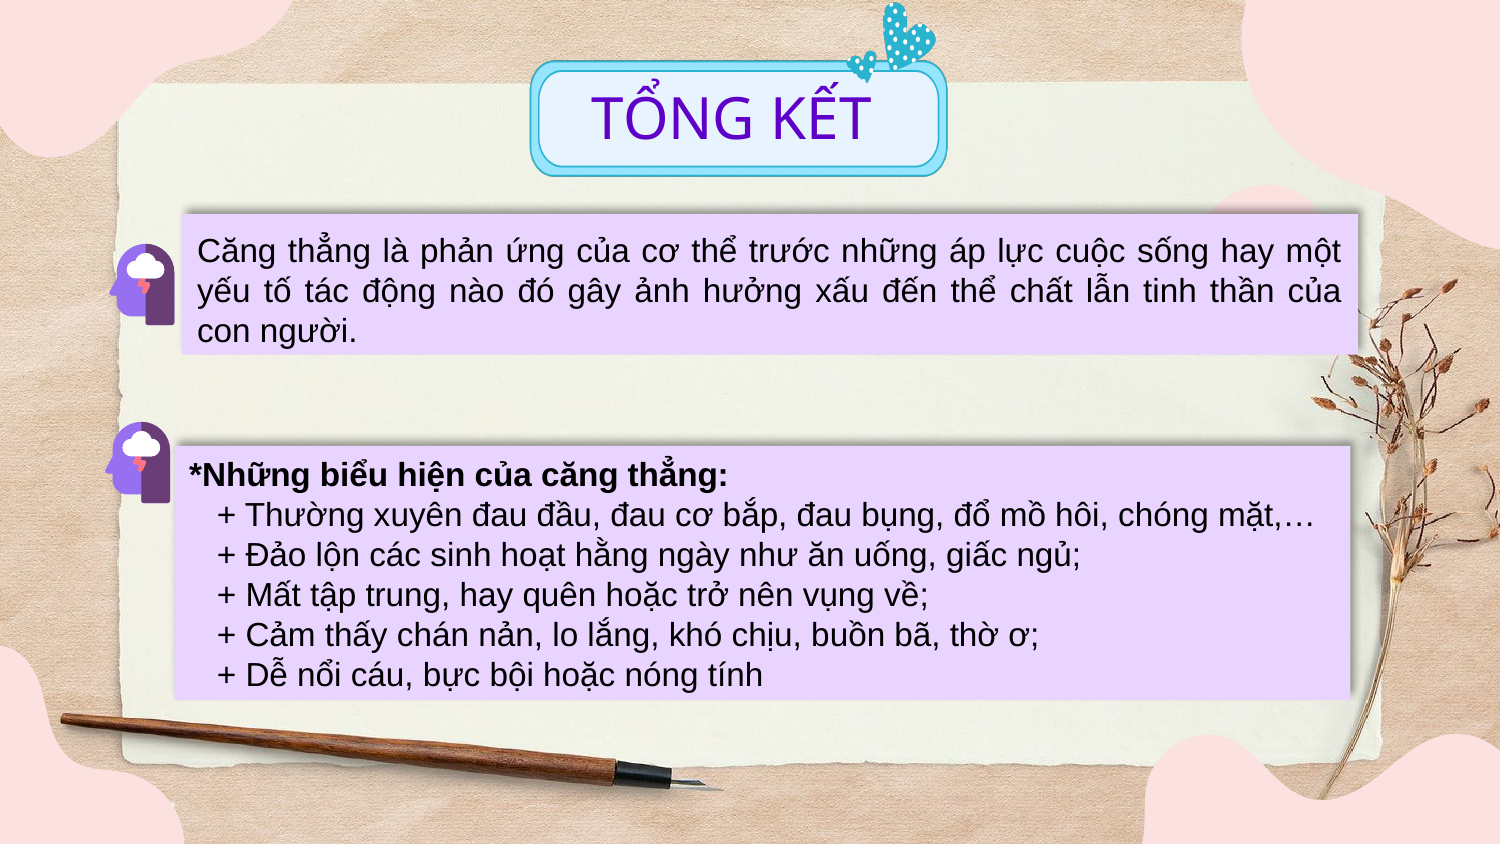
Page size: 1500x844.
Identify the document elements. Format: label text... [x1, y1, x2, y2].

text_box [104, 421, 171, 504]
text_box Căng thẳng là phản ứng của cơ thể trước những áp lực cuộc sống hay một yếu tố tác động nào đó gây ảnh hưởng xấu đến thể chất lẫn tinh thần của con người. [182, 214, 1359, 355]
text_box *Những biểu hiện của căng thẳng: + Thường xuyên đau đầu, đau cơ bắp, đau bụng, đổ mồ hôi, chóng mặt,… + Đảo lộn các sinh hoạt hằng ngày như ăn uống, giấc ngủ; + Mất tập trung, hay quên hoặc trở nên vụng về; + Cảm thấy chán nản, lo lắng, khó chịu, buồn bã, thờ ơ; + Dễ nổi cáu, bực bội hoặc nóng tính [174, 445, 1351, 701]
picture [0, 0, 1500, 844]
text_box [108, 243, 175, 326]
